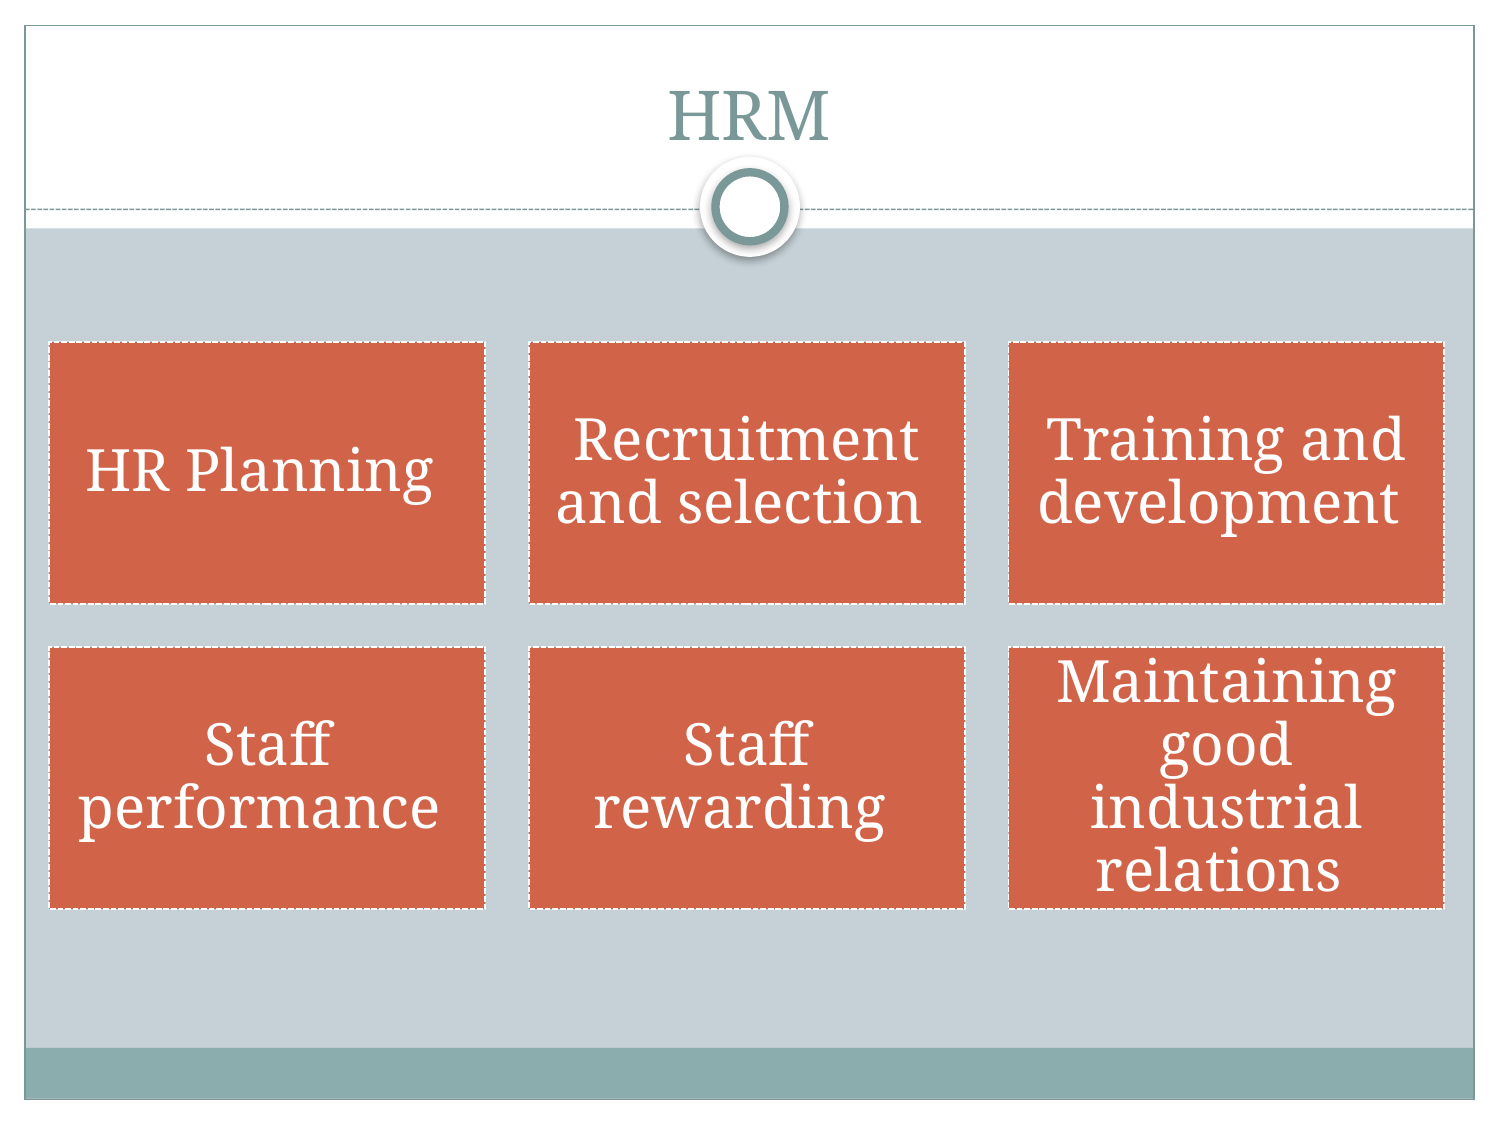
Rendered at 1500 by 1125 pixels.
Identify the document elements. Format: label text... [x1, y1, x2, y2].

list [49, 250, 1445, 1001]
title HRM [49, 37, 1450, 162]
